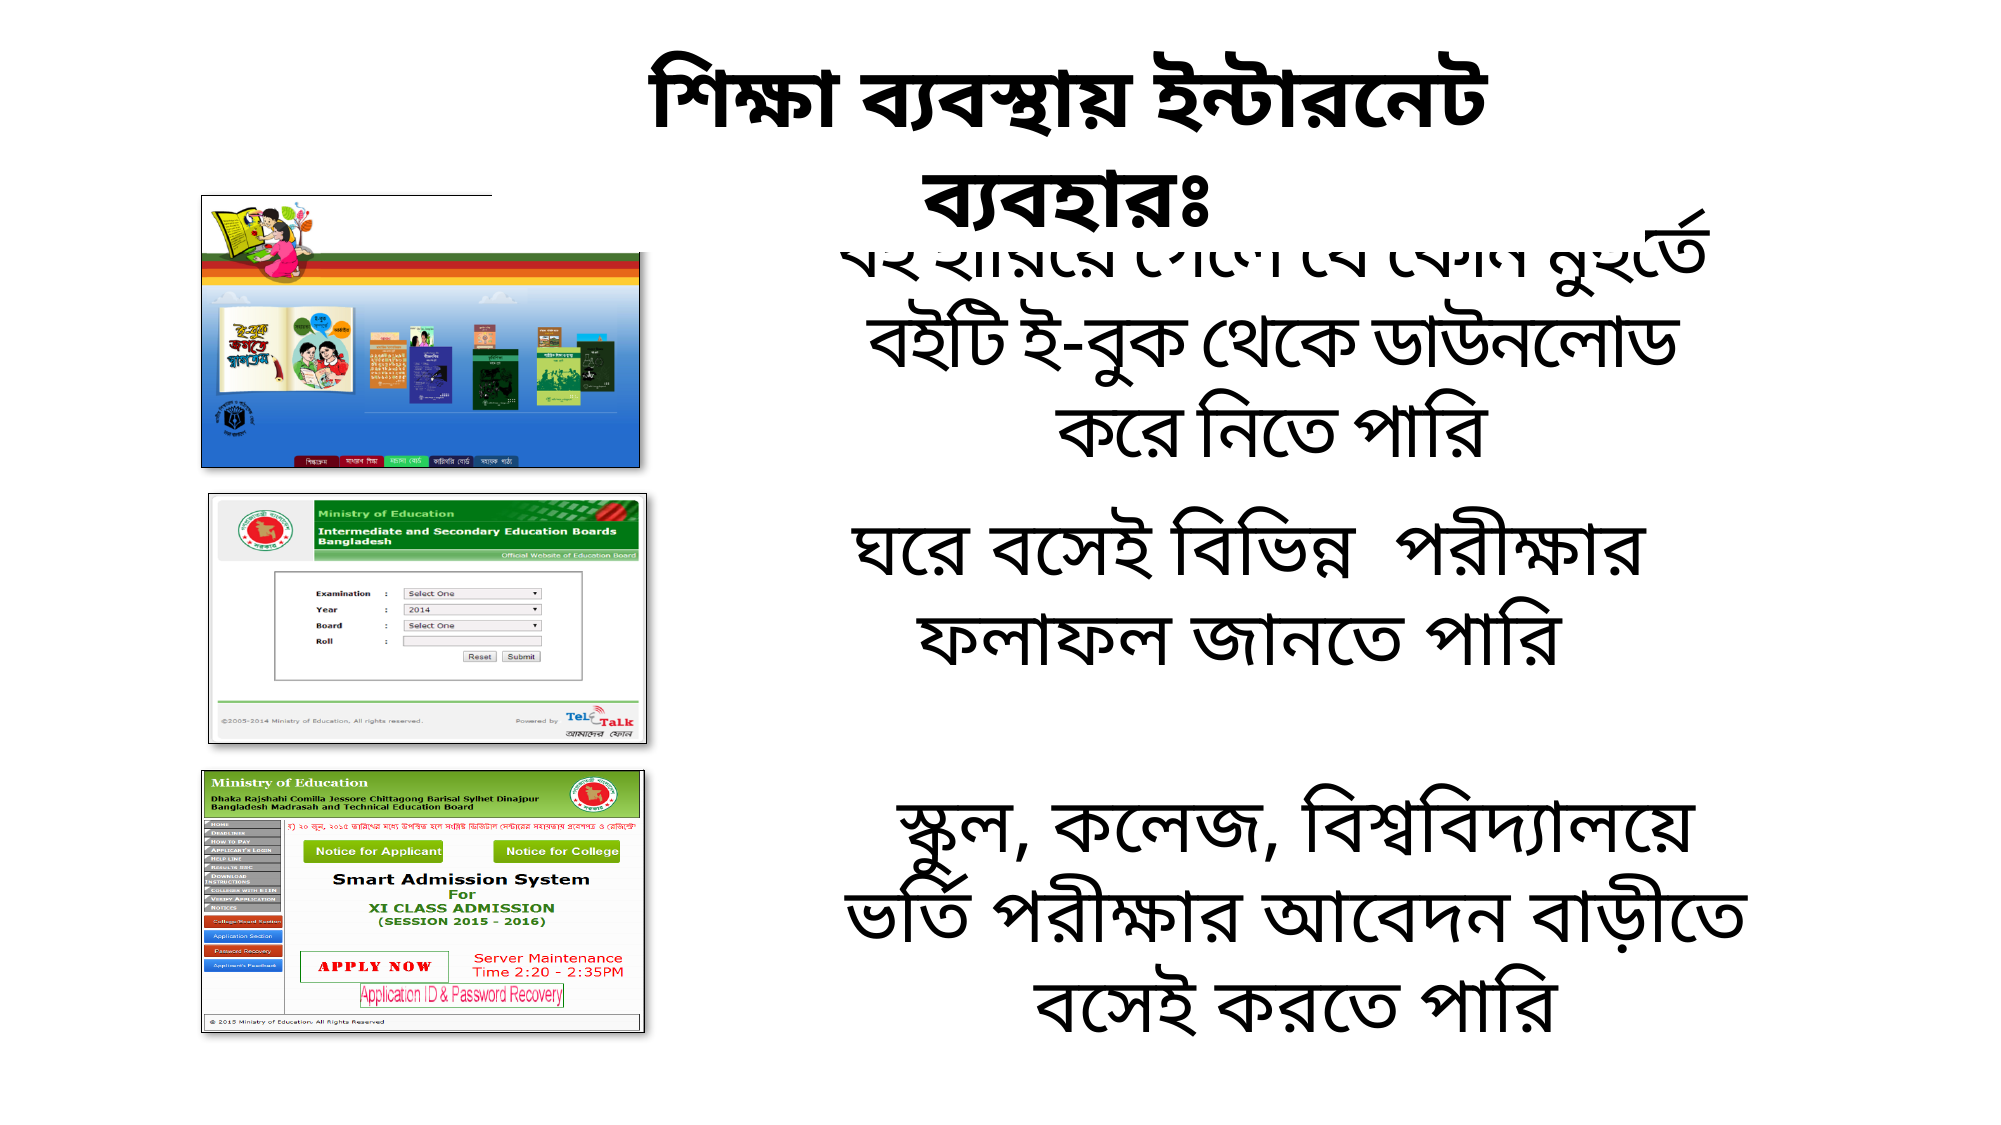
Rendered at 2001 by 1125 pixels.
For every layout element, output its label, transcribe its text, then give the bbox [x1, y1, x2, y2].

text_box ঘরে বসেই বিভিন্ন পরীক্ষার ফলাফল জানতে পারি [767, 492, 1732, 689]
text_box বই হারিয়ে গেলে যে কোন মুহুর্তে বইটি ই-বুক থেকে ডাউনলোড করে নিতে পারি [790, 194, 1754, 384]
picture [201, 195, 640, 468]
picture [208, 493, 647, 744]
text_box স্কুল, কলেজ, বিশ্ববিদ্যালয়ে ভর্তি পরীক্ষার আবেদন বাড়ীতে বসেই করতে পারি [814, 769, 1779, 1056]
text_box শিক্ষা ব্যবস্থায় ইন্টারনেট ব্যবহারঃ [492, 35, 1645, 252]
picture [201, 769, 644, 1033]
